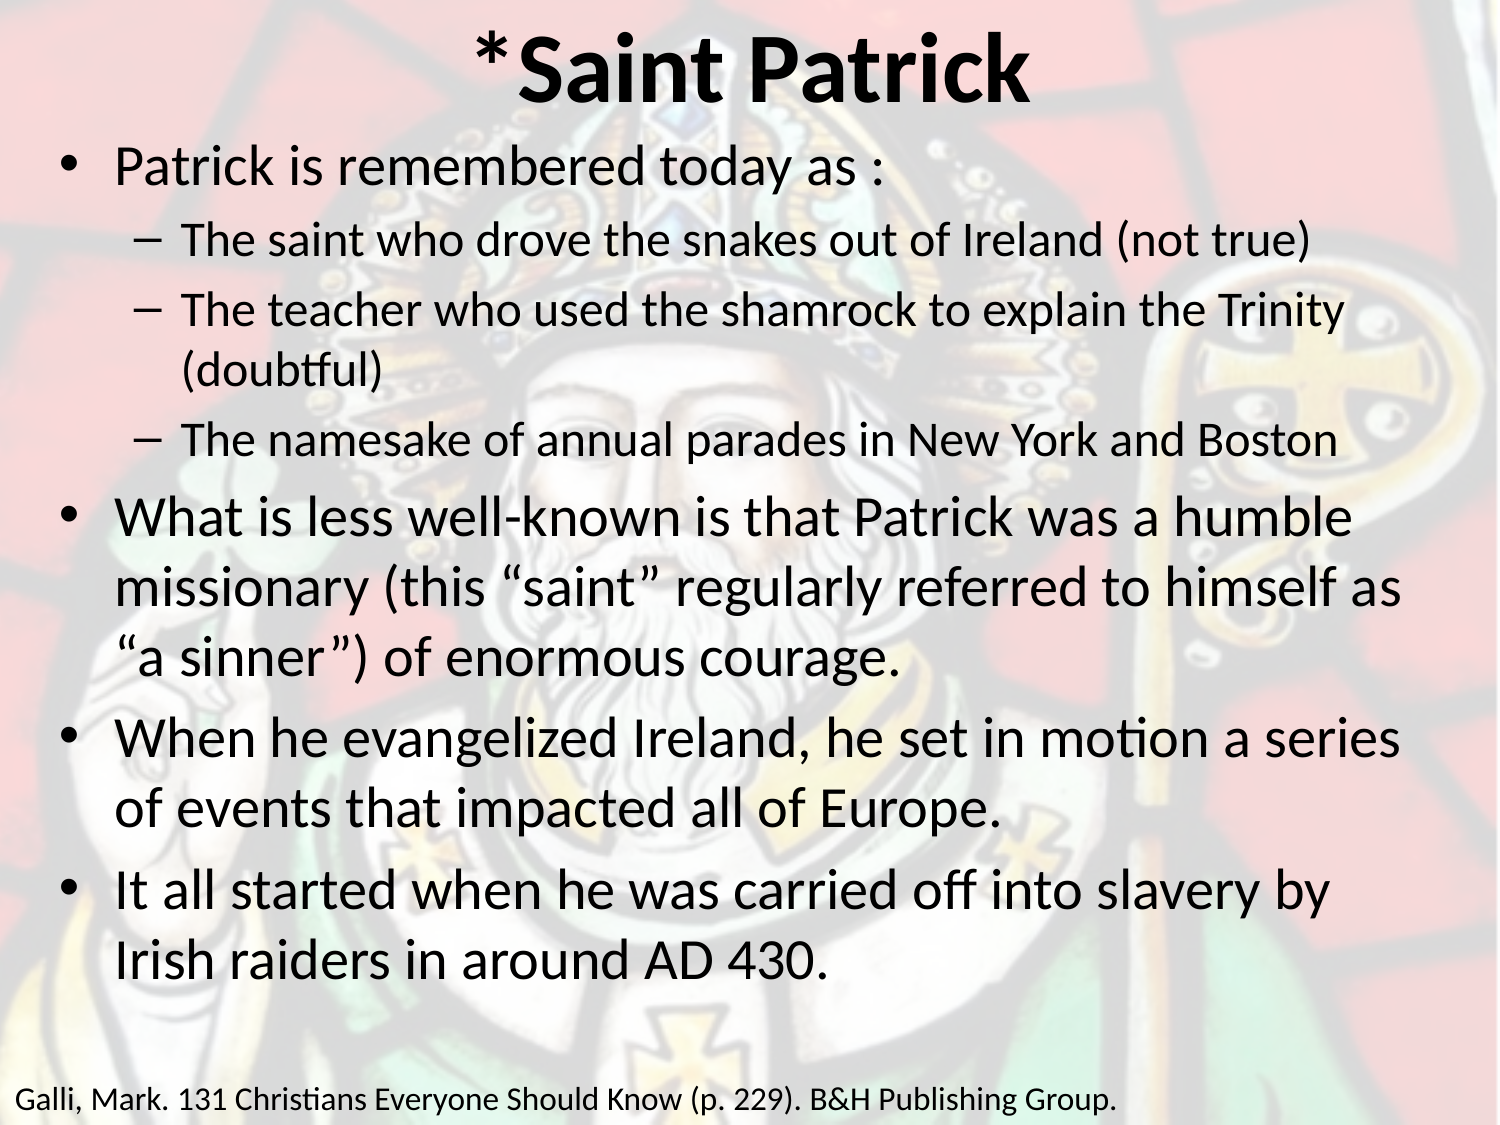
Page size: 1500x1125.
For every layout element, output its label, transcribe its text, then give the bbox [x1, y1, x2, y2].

list Patrick is remembered today as : The saint who drove the snakes out of Ireland (not true) The teacher who used the shamrock to explain the Trinity (doubtful) The namesake of annual parades in New York and Boston What is less well-known is that Patrick was a humble missionary (this “saint” regularly referred to himself as “a sinner”) of enormous courage. When he evangelized Ireland, he set in motion a series of events that impacted all of Europe. It all started when he was carried off into slavery by Irish raiders in around AD 430. [43, 119, 1457, 1069]
text_box Galli, Mark. 131 Christians Everyone Should Know (p. 229). B&H Publishing Group. [0, 1069, 1500, 1125]
title *Saint Patrick [0, 0, 1500, 125]
